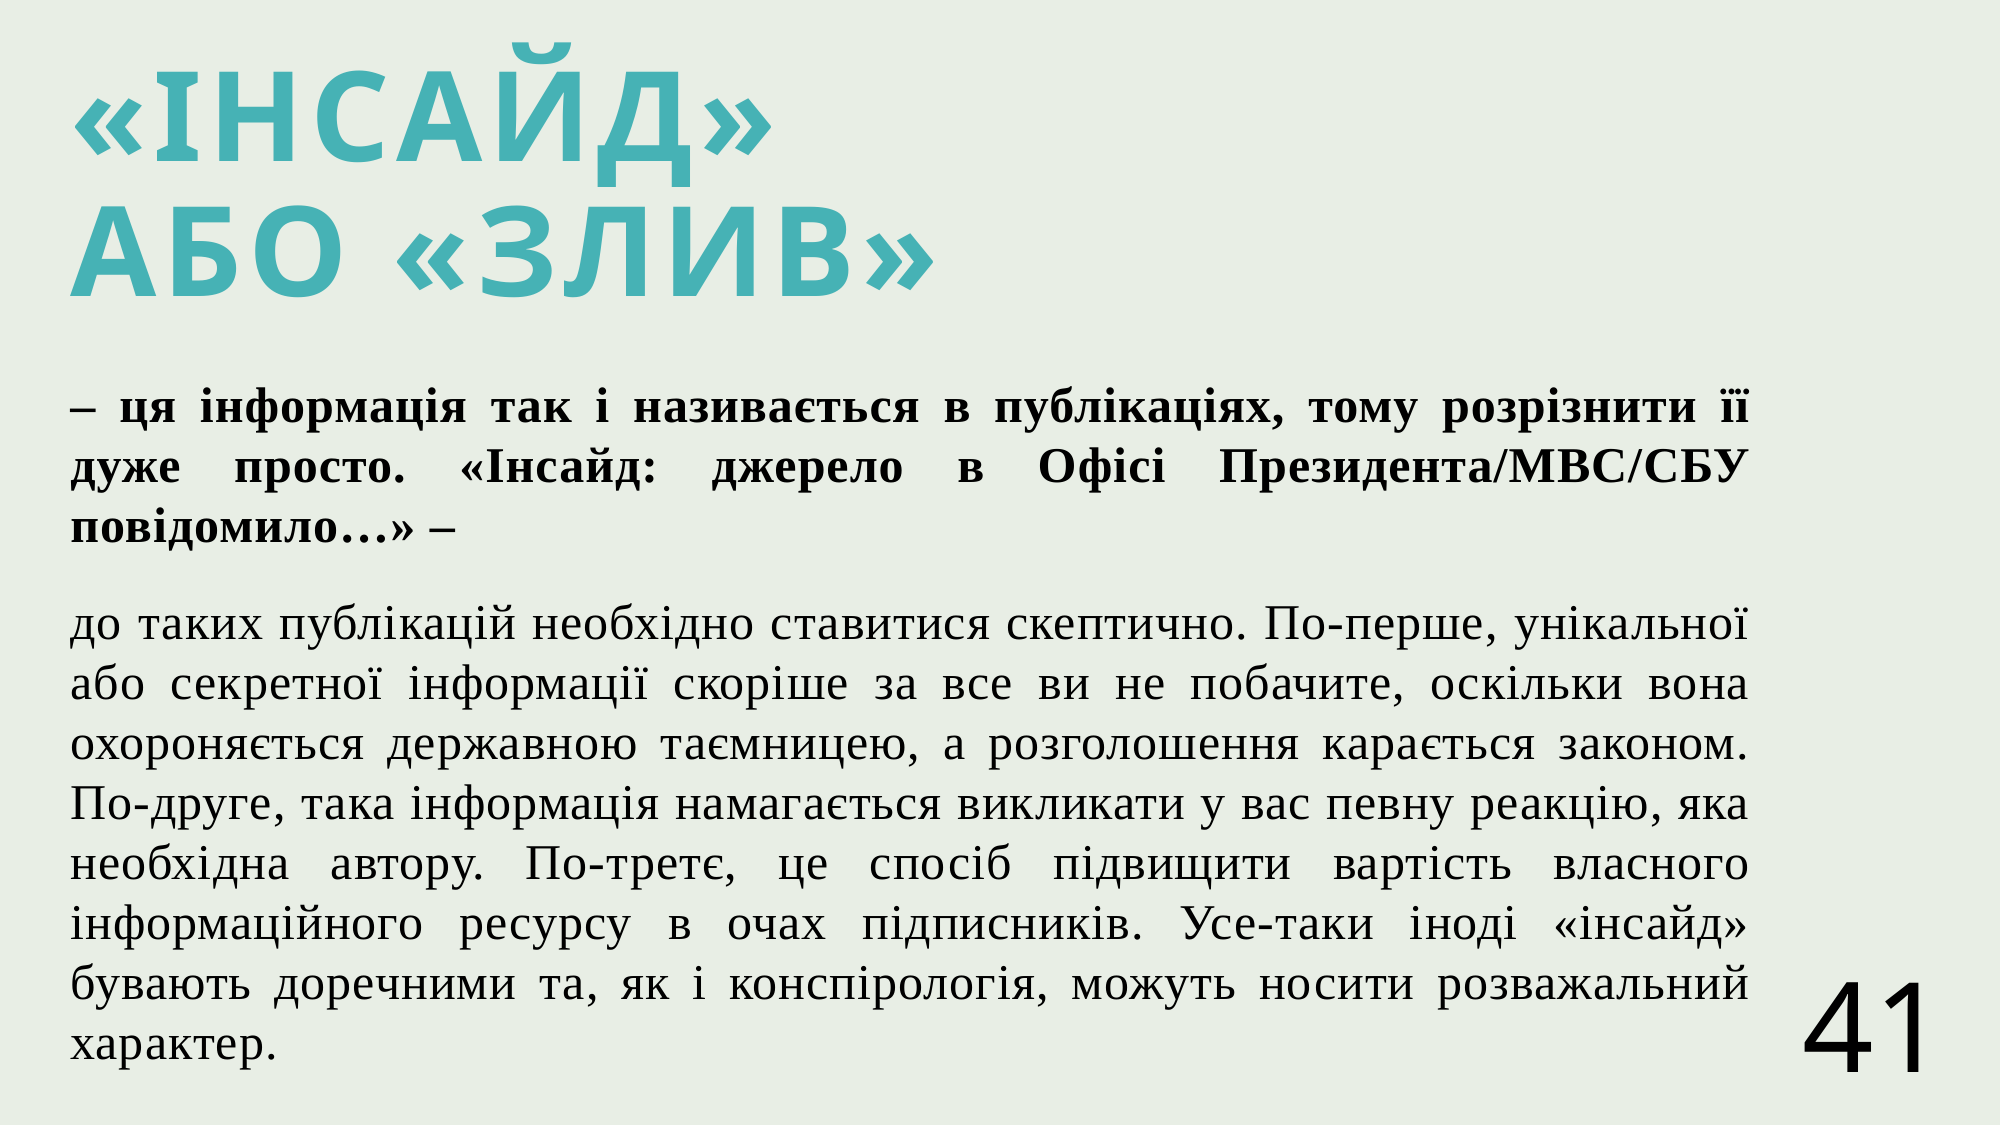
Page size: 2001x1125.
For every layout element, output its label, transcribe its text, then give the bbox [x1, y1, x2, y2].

slide_number 41 [1748, 939, 2000, 1125]
list – ця інформація так і називається в публікаціях, тому розрізнити її дуже просто. «Інсайд: джерело в Офісі Президента/МВС/СБУ повідомило…» – до таких публікацій необхідно ставитися скептично. По-перше, унікальної або секретної інформації скоріше за все ви не побачите, оскільки вона охороняється державною таємницею, а розголошення карається законом. По-друге, така інформація намагається викликати у вас певну реакцію, яка необхідна автору. По-третє, це спосіб підвищити вартість власного інформаційного ресурсу в очах підписників. Усе-таки іноді «інсайд» бувають доречними та, як і конспірологія, можуть носити розважальний характер. [55, 364, 1768, 1125]
title «Інсайд» або «злив» [55, 46, 1006, 312]
